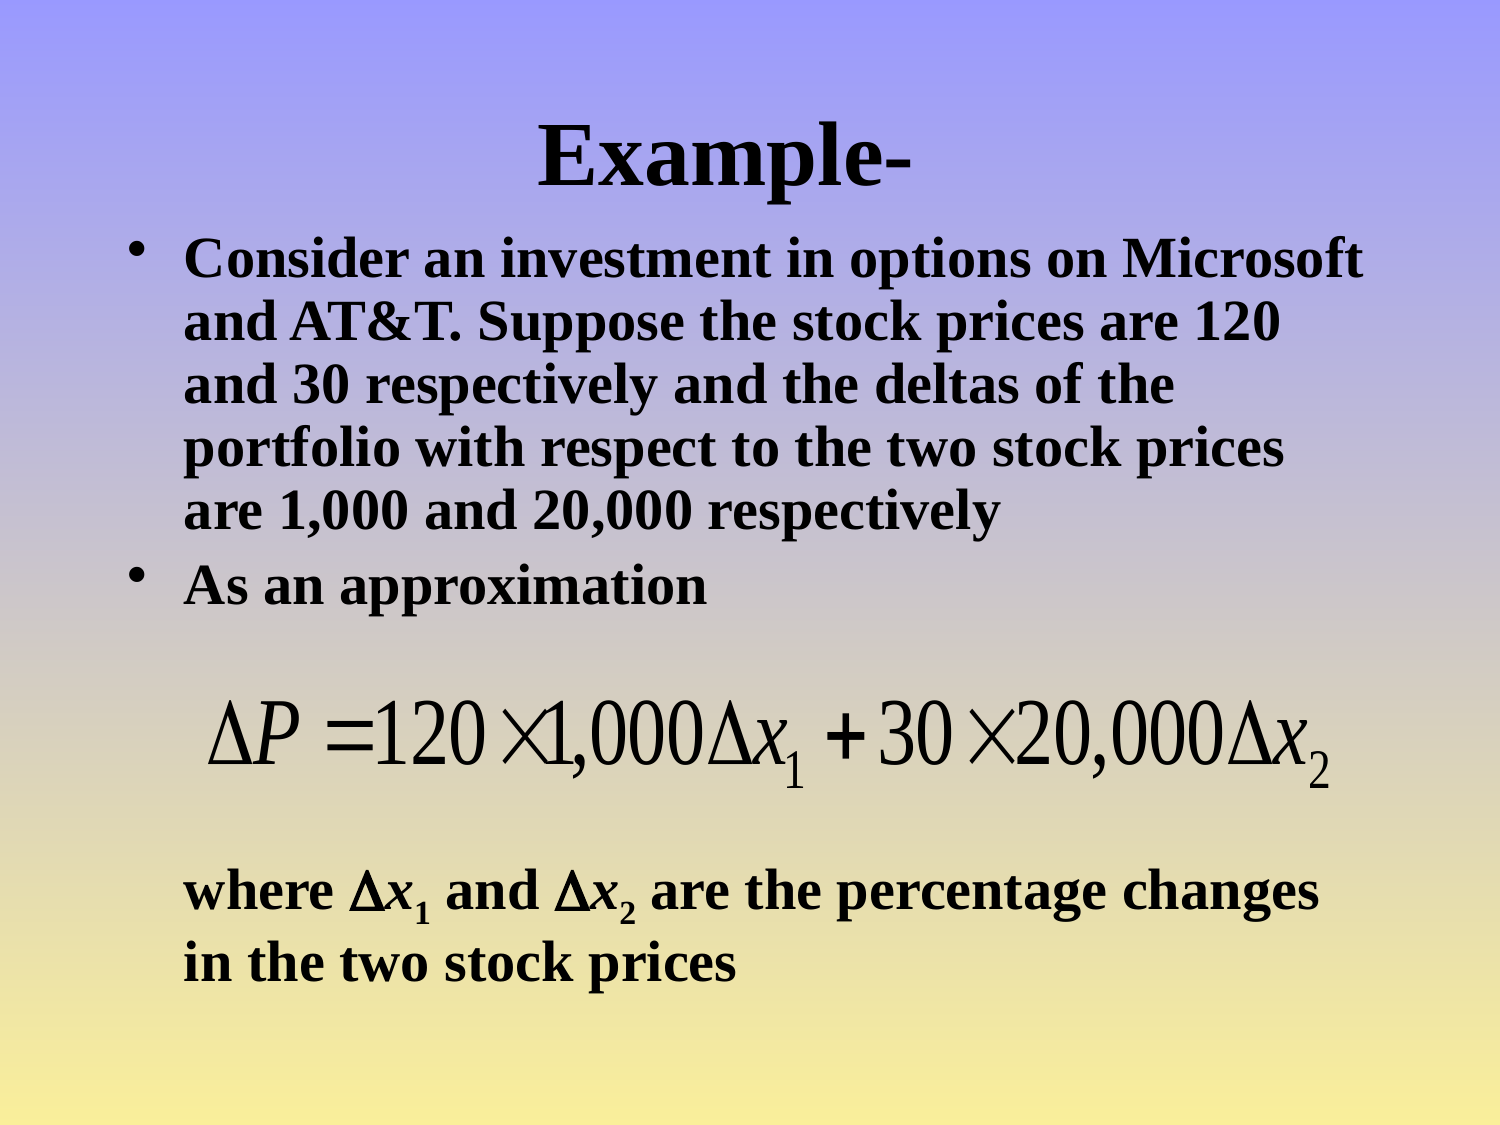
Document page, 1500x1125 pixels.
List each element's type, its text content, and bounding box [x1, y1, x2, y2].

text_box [194, 668, 1341, 799]
title Example- [88, 54, 1364, 243]
list Consider an investment in options on Microsoft and AT&T. Suppose the stock prices are 120 and 30 respectively and the deltas of the portfolio with respect to the two stock prices are 1,000 and 20,000 respectively As an approximation where x1 and x2 are the percentage changes in the two stock prices [112, 219, 1388, 1094]
